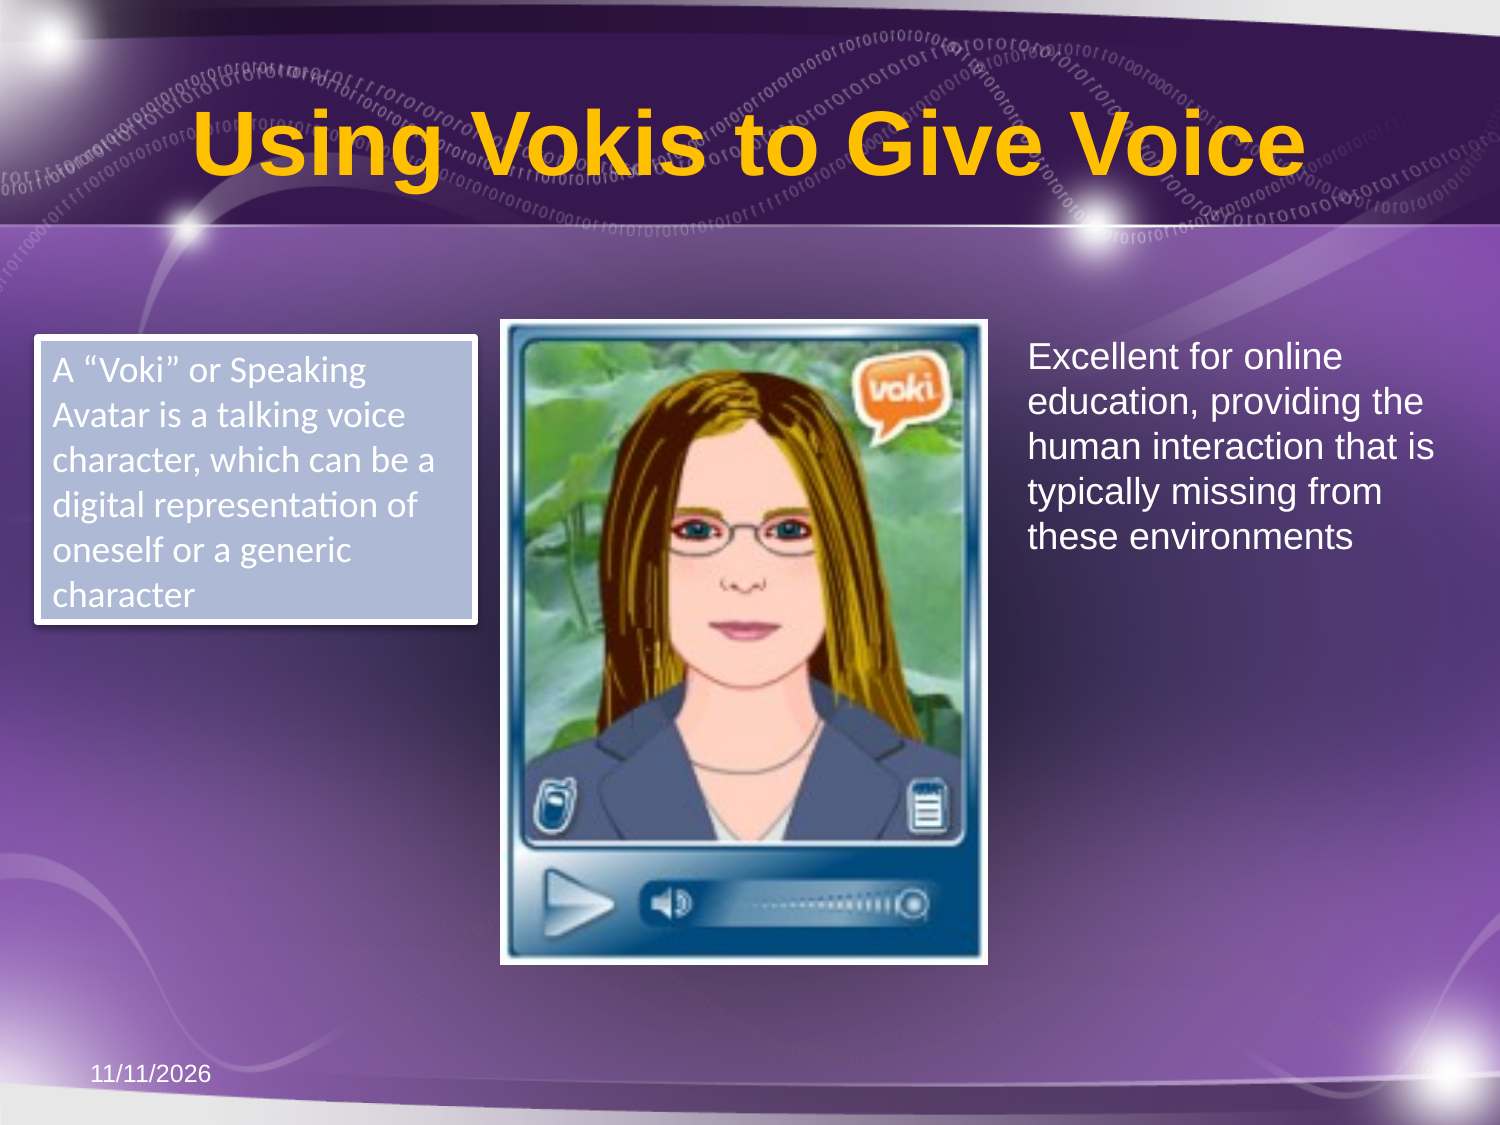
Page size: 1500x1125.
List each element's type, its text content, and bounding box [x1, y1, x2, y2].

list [499, 318, 988, 965]
picture [0, 0, 1500, 1125]
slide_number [75, 1042, 425, 1103]
text_box A “Voki” or Speaking Avatar is a talking voice character, which can be a digital representation of oneself or a generic character [34, 334, 478, 625]
title Using Vokis to Give Voice [74, 44, 1426, 233]
text_box Excellent for online education, providing the human interaction that is typically missing from these environments [1012, 324, 1463, 565]
